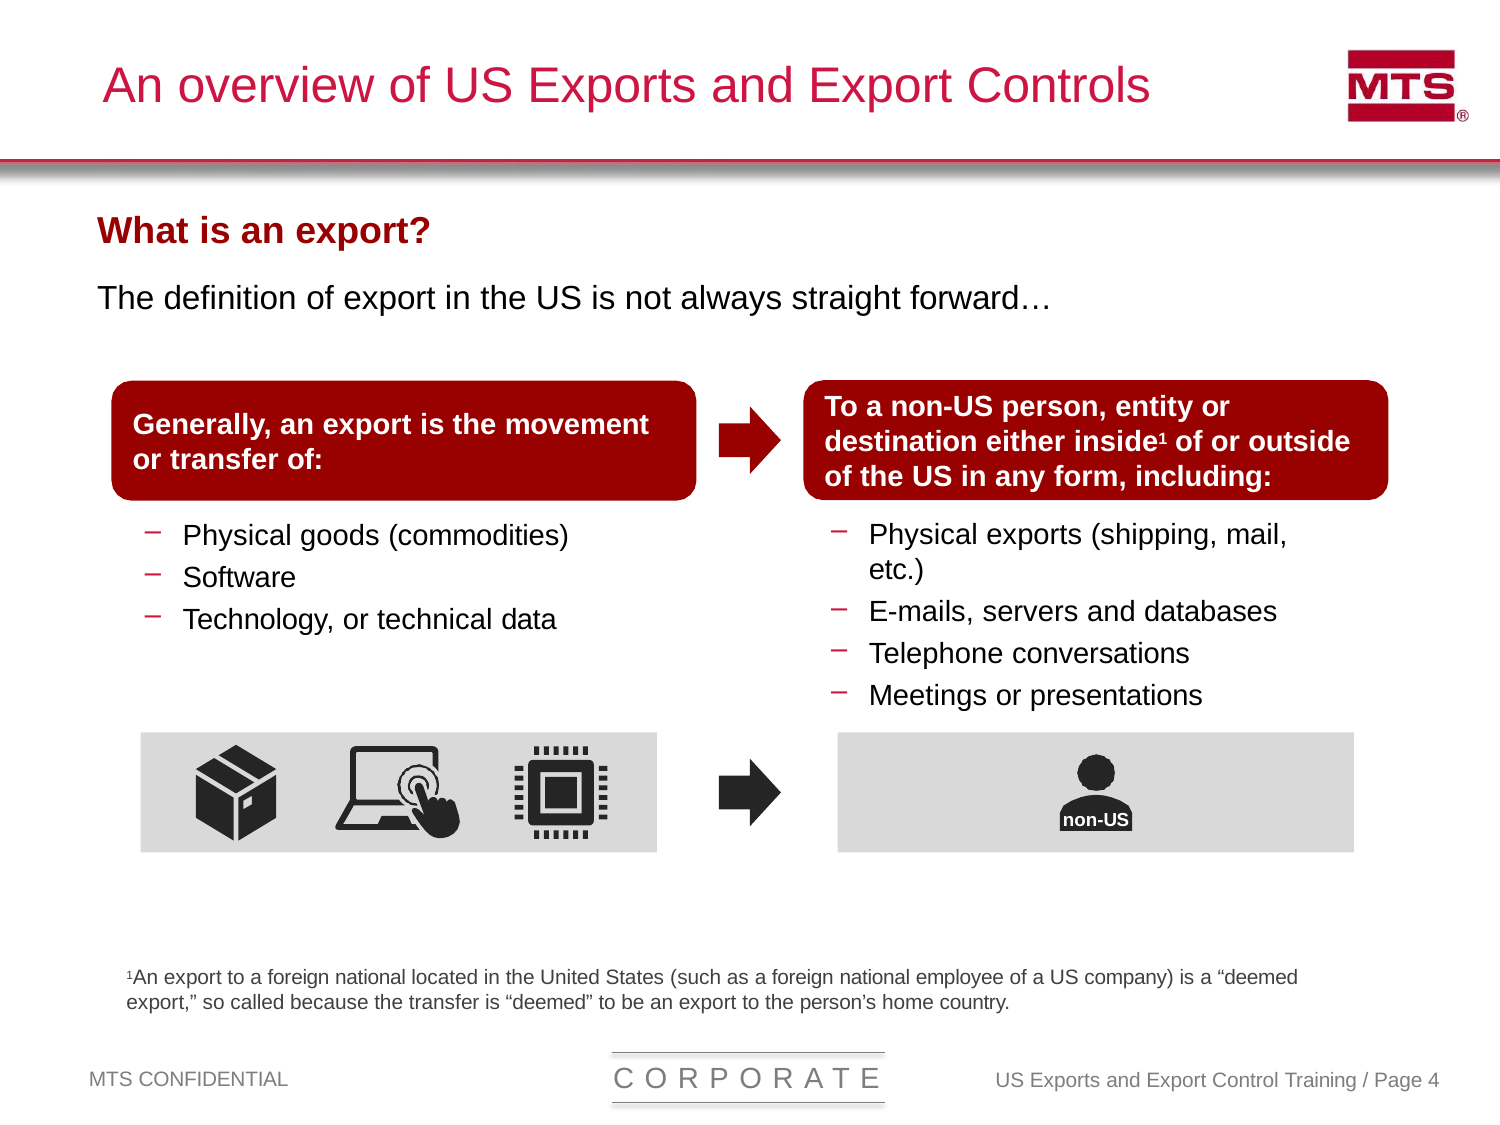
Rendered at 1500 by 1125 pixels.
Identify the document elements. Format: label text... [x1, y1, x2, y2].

text_box [111, 380, 697, 501]
text_box [718, 758, 781, 827]
picture [882, 1100, 889, 1112]
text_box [140, 732, 658, 853]
title An overview of US Exports and Export Controls [100, 50, 1155, 241]
text_box To a non-US person, entity or destination either inside1 of or outside of the US in any form, including: [818, 384, 1360, 492]
text_box [803, 380, 1389, 501]
slide_number US Exports and Export Control Training / Page 4 [993, 1067, 1463, 1125]
text_box Generally, an export is the movement or transfer of: [130, 402, 652, 475]
slide_number MTS CONFIDENTIAL [86, 1065, 294, 1125]
footer C O R P O R A T E [610, 1060, 882, 1125]
text_box [718, 406, 781, 474]
picture [606, 1100, 610, 1112]
picture [0, 159, 100, 188]
text_box 1An export to a foreign national located in the United States (such as a foreign national employee of a US company) is a “deemed export,” so called because the transfer is “deemed” to be an export to the person’s home country. [120, 961, 1317, 1014]
picture [1347, 49, 1469, 122]
picture [604, 1048, 892, 1063]
text_box Physical goods (commodities) Software Technology, or technical data [142, 507, 572, 636]
text_box Physical exports (shipping, mail, etc.) E-mails, servers and databases Telephone conversations Meetings or presentations [828, 506, 1352, 712]
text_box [837, 732, 1355, 853]
picture [1155, 159, 1500, 188]
text_box What is an export? The definition of export in the US is not always straight forward… [94, 204, 1057, 317]
